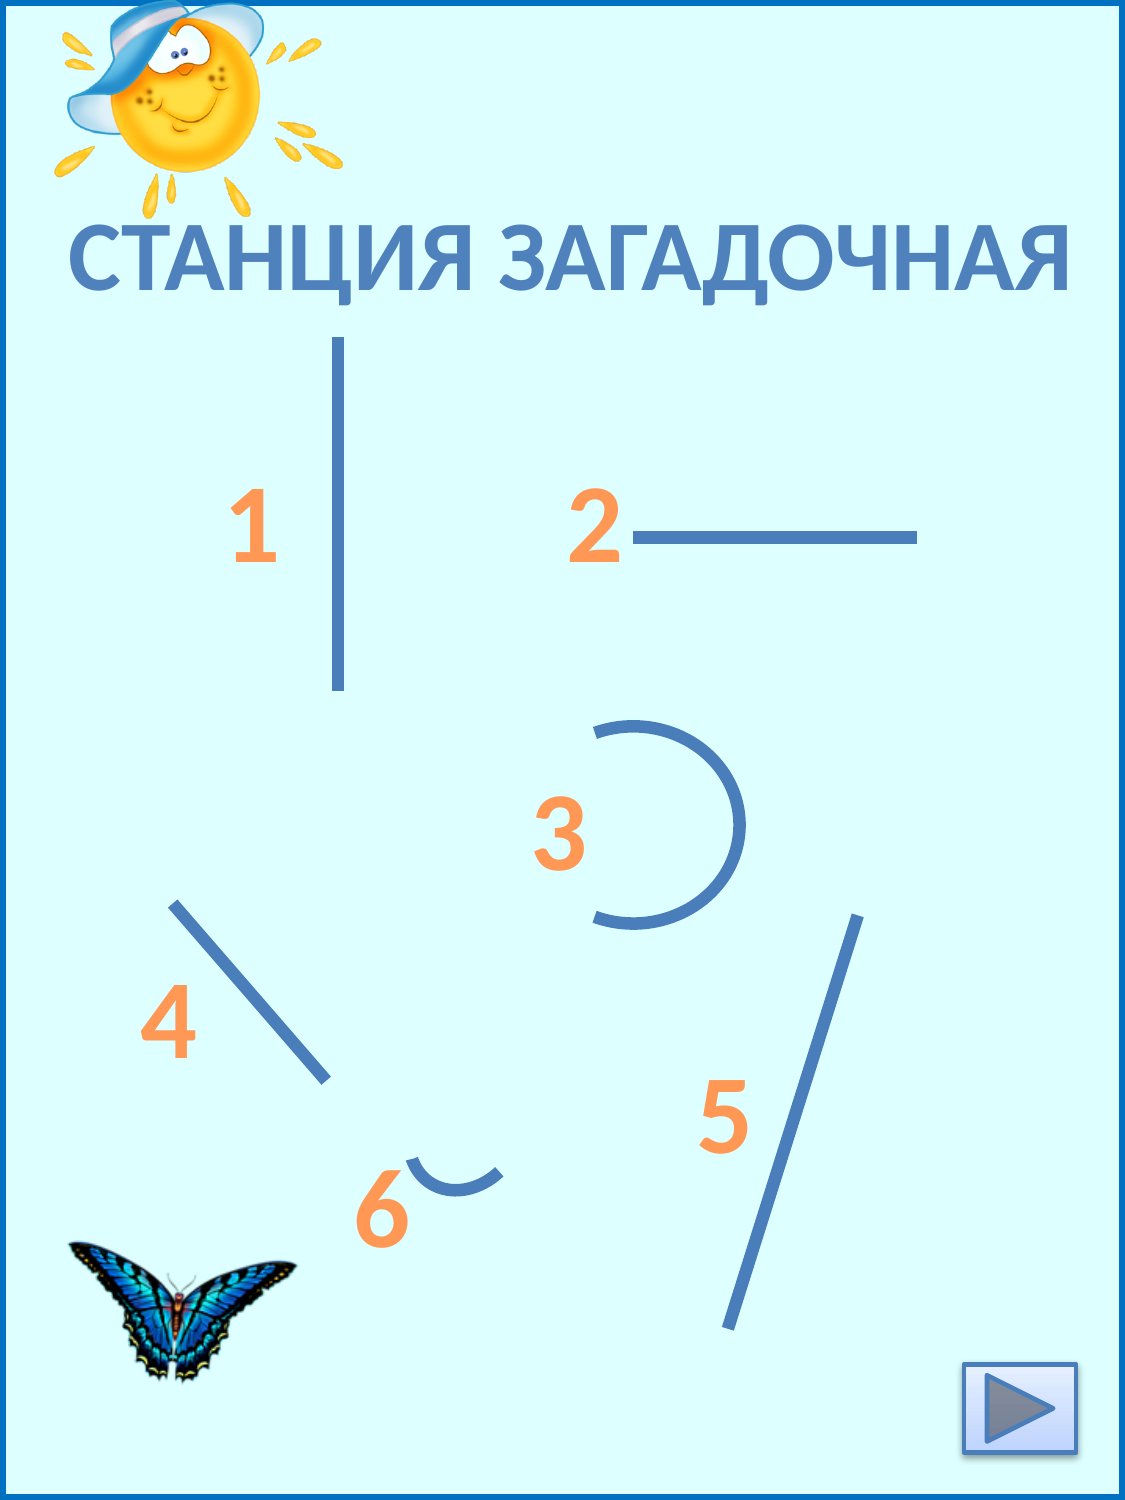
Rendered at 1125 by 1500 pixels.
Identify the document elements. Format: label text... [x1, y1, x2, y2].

text_box 4 [125, 938, 176, 1089]
text_box [963, 1363, 1077, 1453]
text_box 3 [515, 749, 581, 900]
text_box [426, 1129, 500, 1192]
text_box 6 [338, 1127, 426, 1278]
picture [66, 1222, 301, 1393]
picture [54, 0, 344, 219]
text_box 2 [550, 442, 639, 593]
text_box [0, 0, 1125, 1500]
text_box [172, 903, 327, 1081]
text_box 1 [208, 442, 296, 593]
text_box 5 [680, 1033, 722, 1184]
text_box Станция загадочная [53, 183, 1089, 318]
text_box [727, 915, 858, 1330]
text_box [594, 725, 741, 925]
